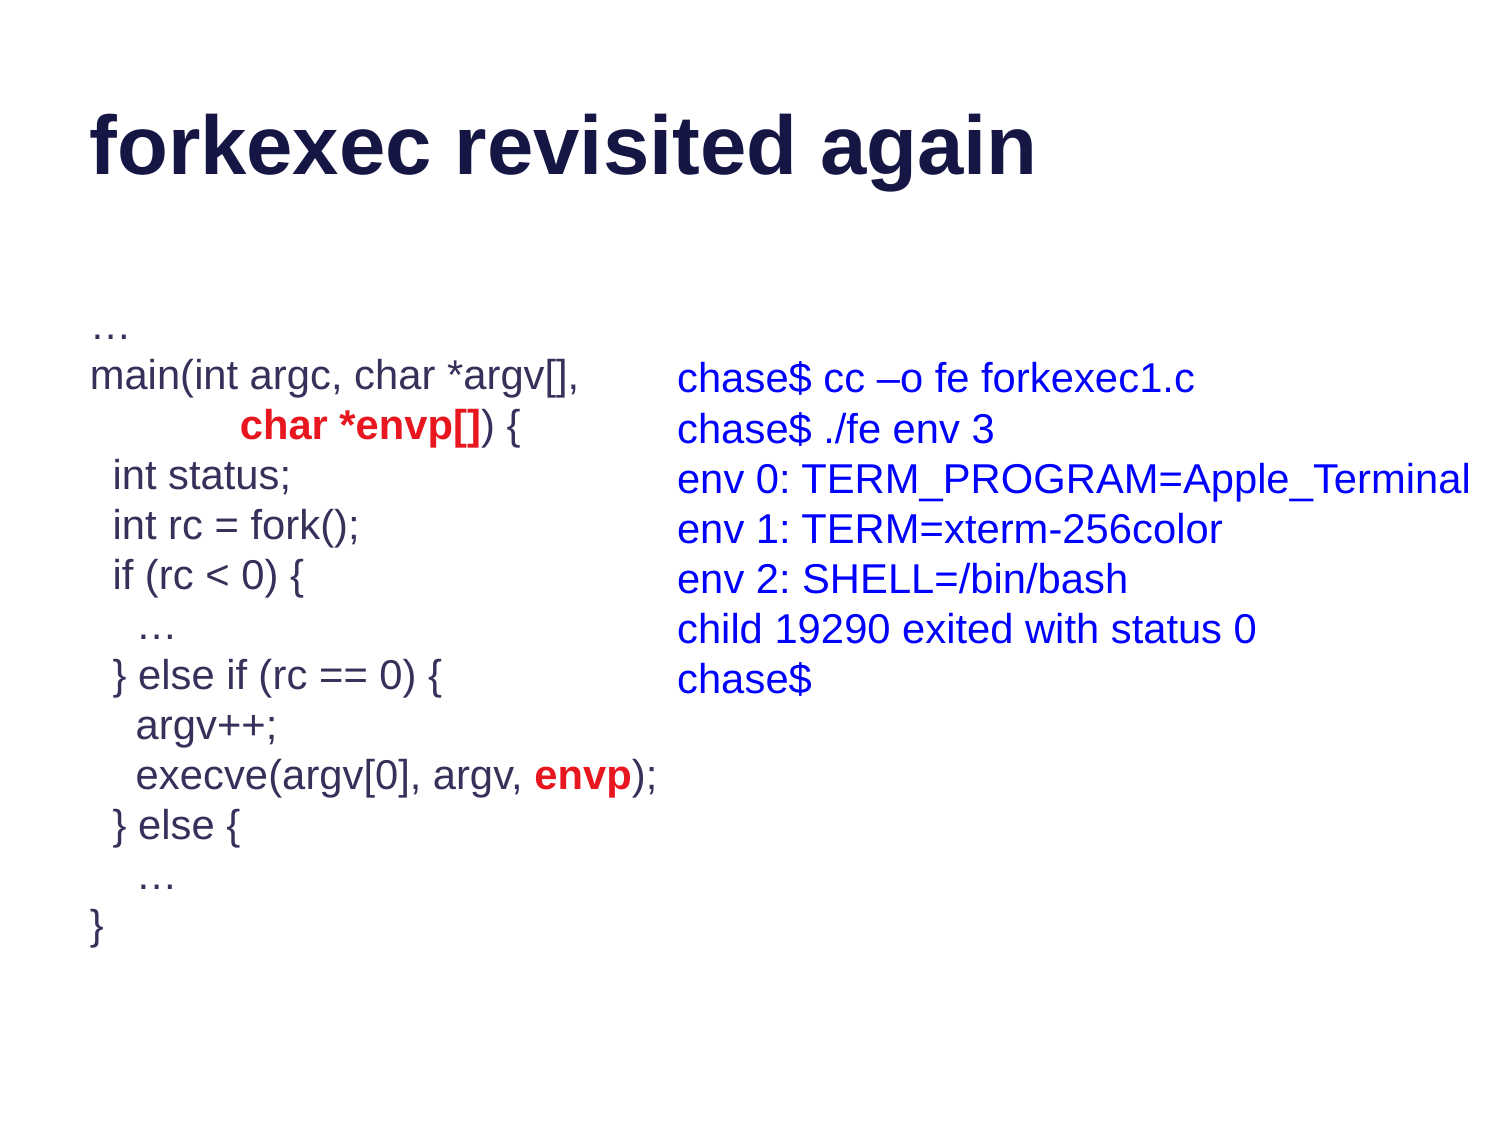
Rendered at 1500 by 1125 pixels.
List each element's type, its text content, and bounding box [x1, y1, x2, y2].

text_box … main(int argc, char *argv[], char *envp[]) { int status; int rc = fork(); if (rc < 0) { … } else if (rc == 0) { argv++; execve(argv[0], argv, envp); } else { … } [74, 290, 1038, 956]
title forkexec revisited again [75, 0, 1425, 200]
text_box chase$ cc –o fe forkexec1.c chase$ ./fe env 3 env 0: TERM_PROGRAM=Apple_Terminal env 1: TERM=xterm-256color env 2: SHELL=/bin/bash child 19290 exited with status 0 chase$ [662, 343, 1500, 709]
